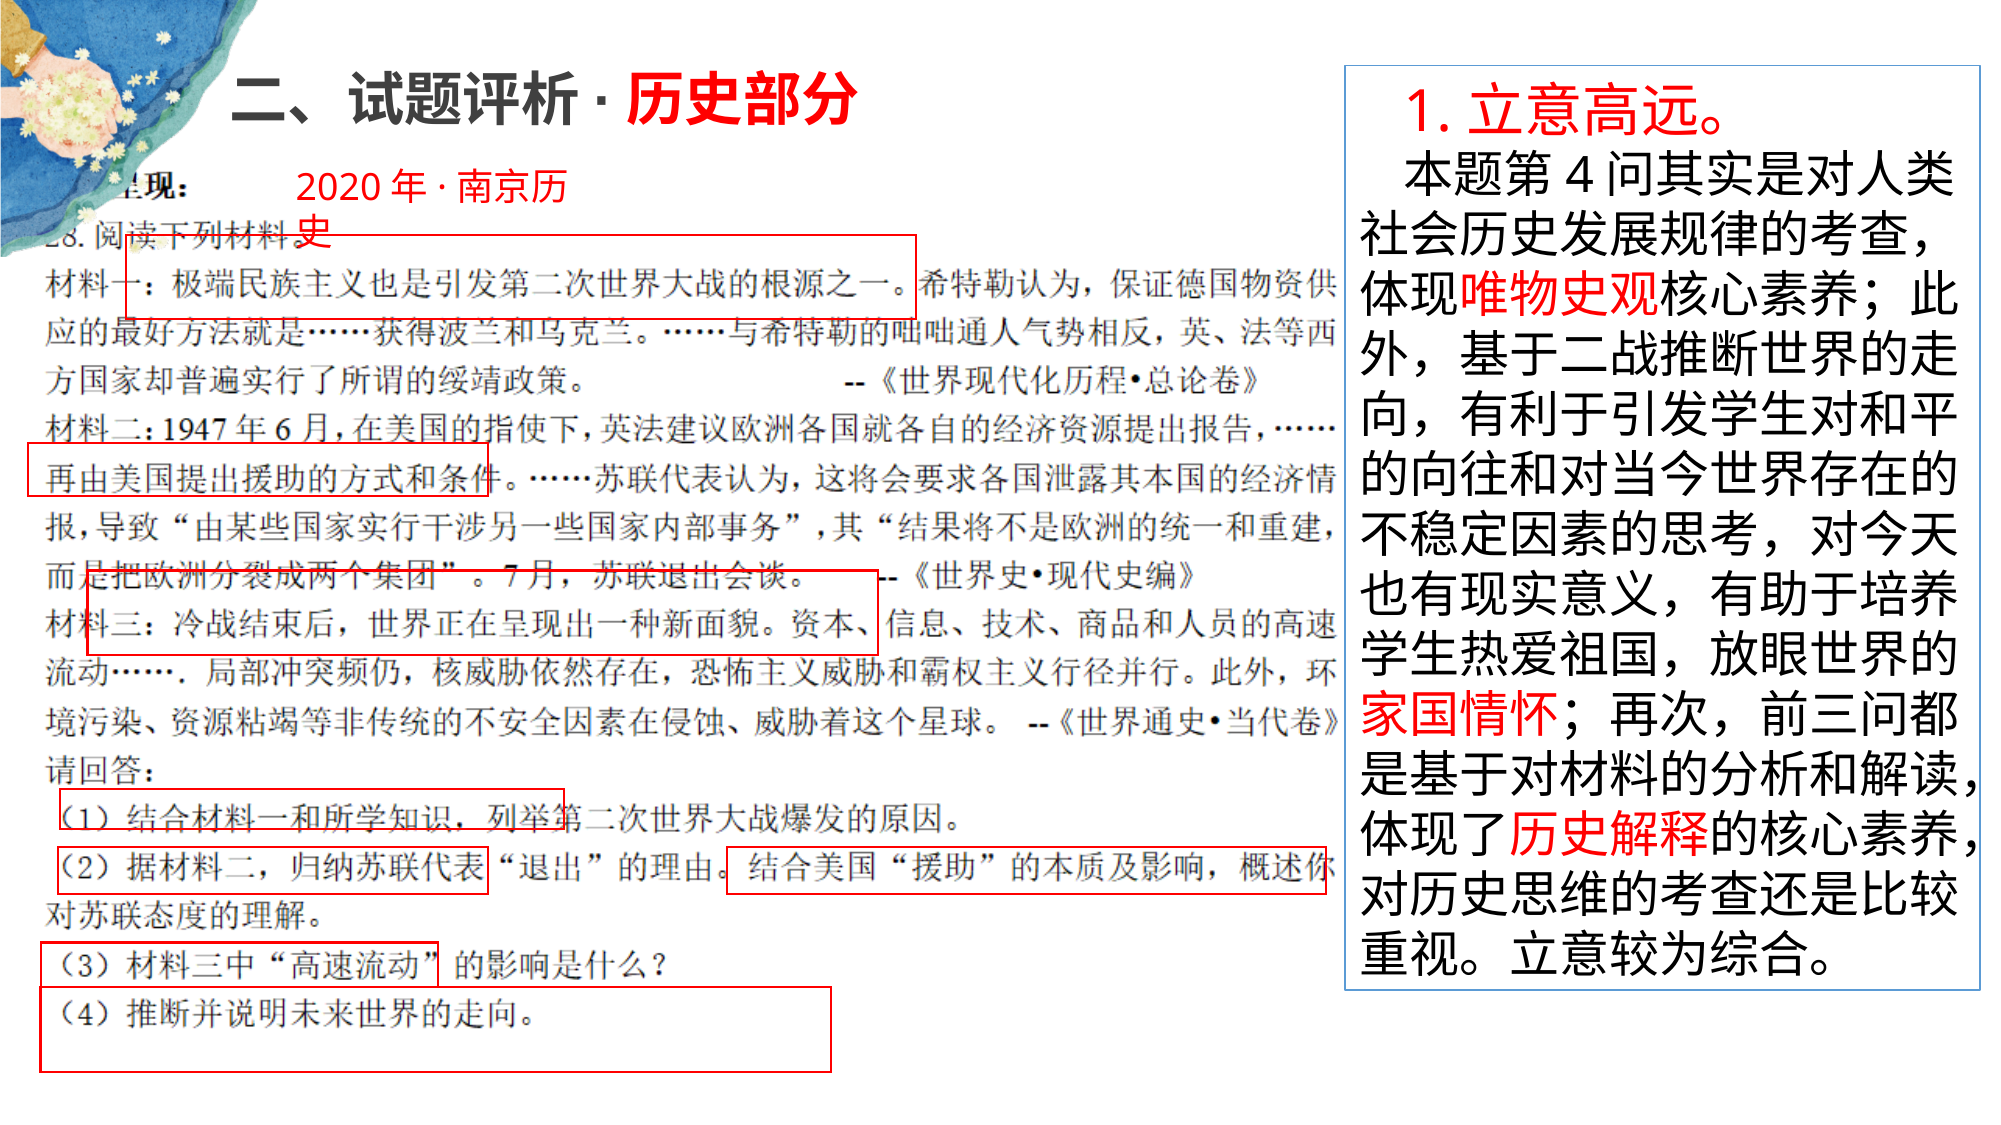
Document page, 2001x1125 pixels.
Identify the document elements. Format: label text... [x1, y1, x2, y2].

text_box 二、试题评析·历史部分 [258, 54, 875, 139]
picture [0, 0, 1405, 1033]
text_box [39, 1033, 832, 1073]
text_box 1.立意高远。 本题第4问其实是对人类社会历史发展规律的考查，体现唯物史观核心素养；此外，基于二战推断世界的走向，有利于引发学生对和平的向往和对当今世界存在的不稳定因素的思考，对今天也有现实意义，有助于培养学生热爱祖国，放眼世界的家国情怀；再次，前三问都是基于对材料的分析和解读，体现了历史解释的核心素养，对历史思维的考查还是比较重视。立意较为综合。 [1344, 65, 1981, 991]
